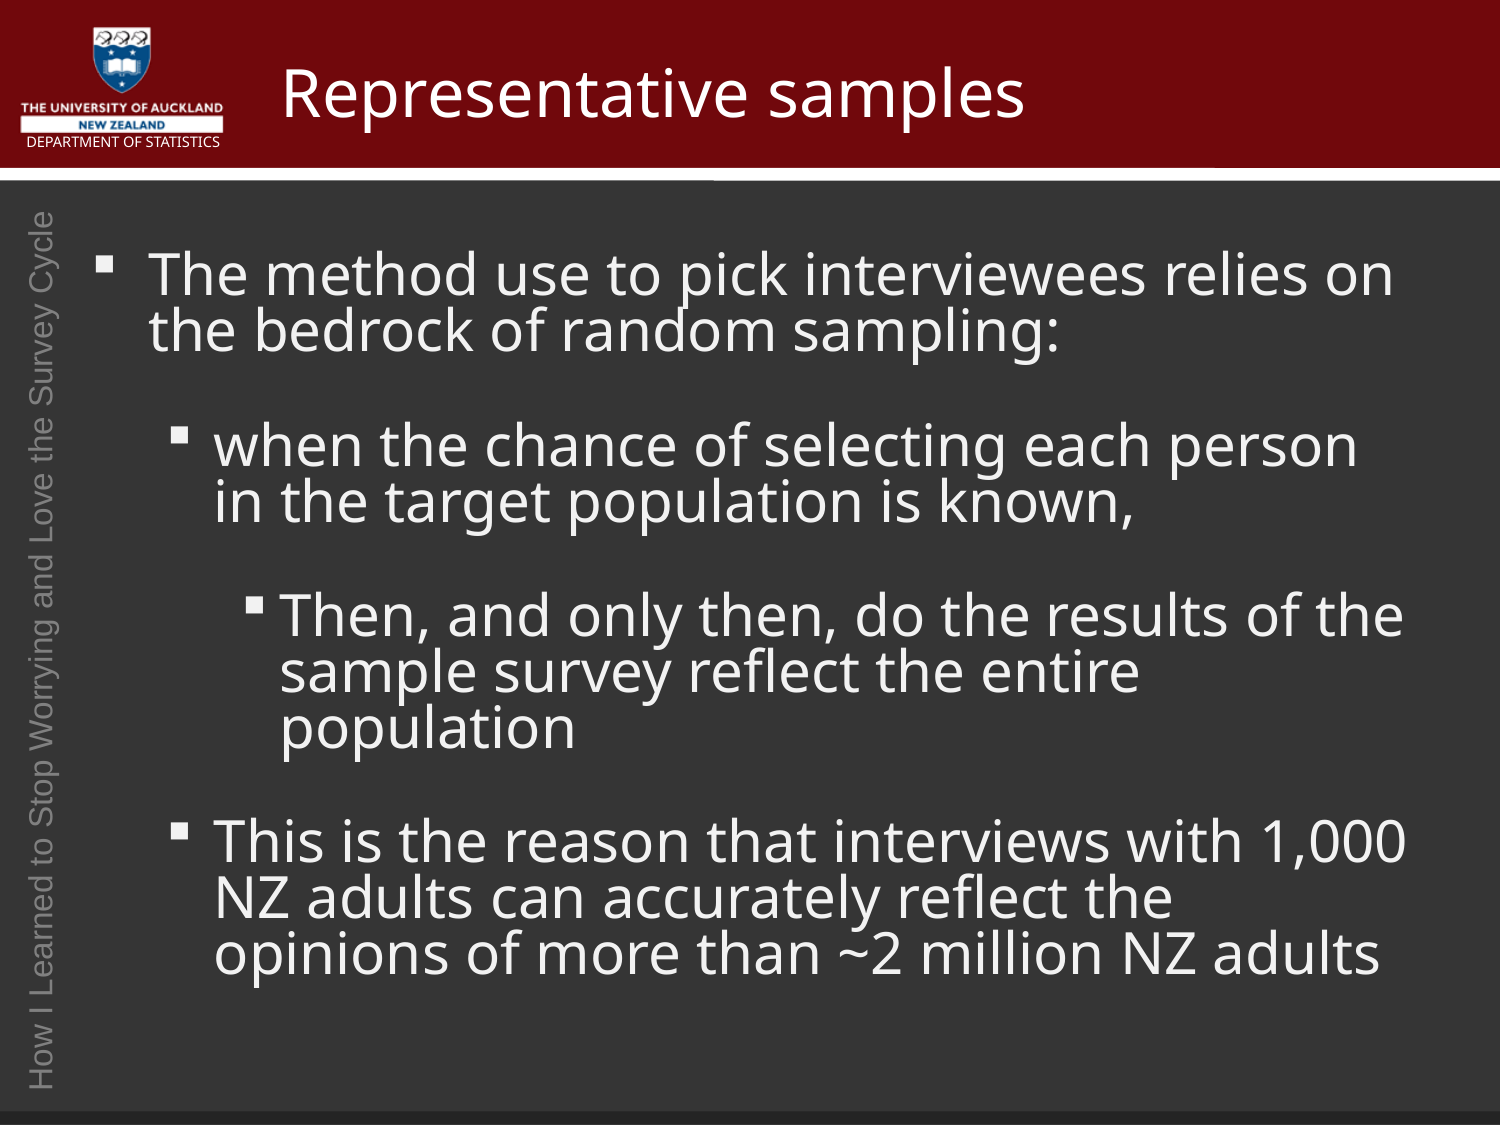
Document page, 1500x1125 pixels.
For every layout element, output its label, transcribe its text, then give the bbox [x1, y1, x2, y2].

picture [17, 18, 227, 139]
list The method use to pick interviewees relies on the bedrock of random sampling: when the chance of selecting each person in the target population is known, Then, and only then, do the results of the sample survey reflect the entire population This is the reason that interviews with 1,000 NZ adults can accurately reflect the opinions of more than ~2 million NZ adults [76, 243, 1428, 1083]
title Representative samples [265, 20, 1500, 162]
